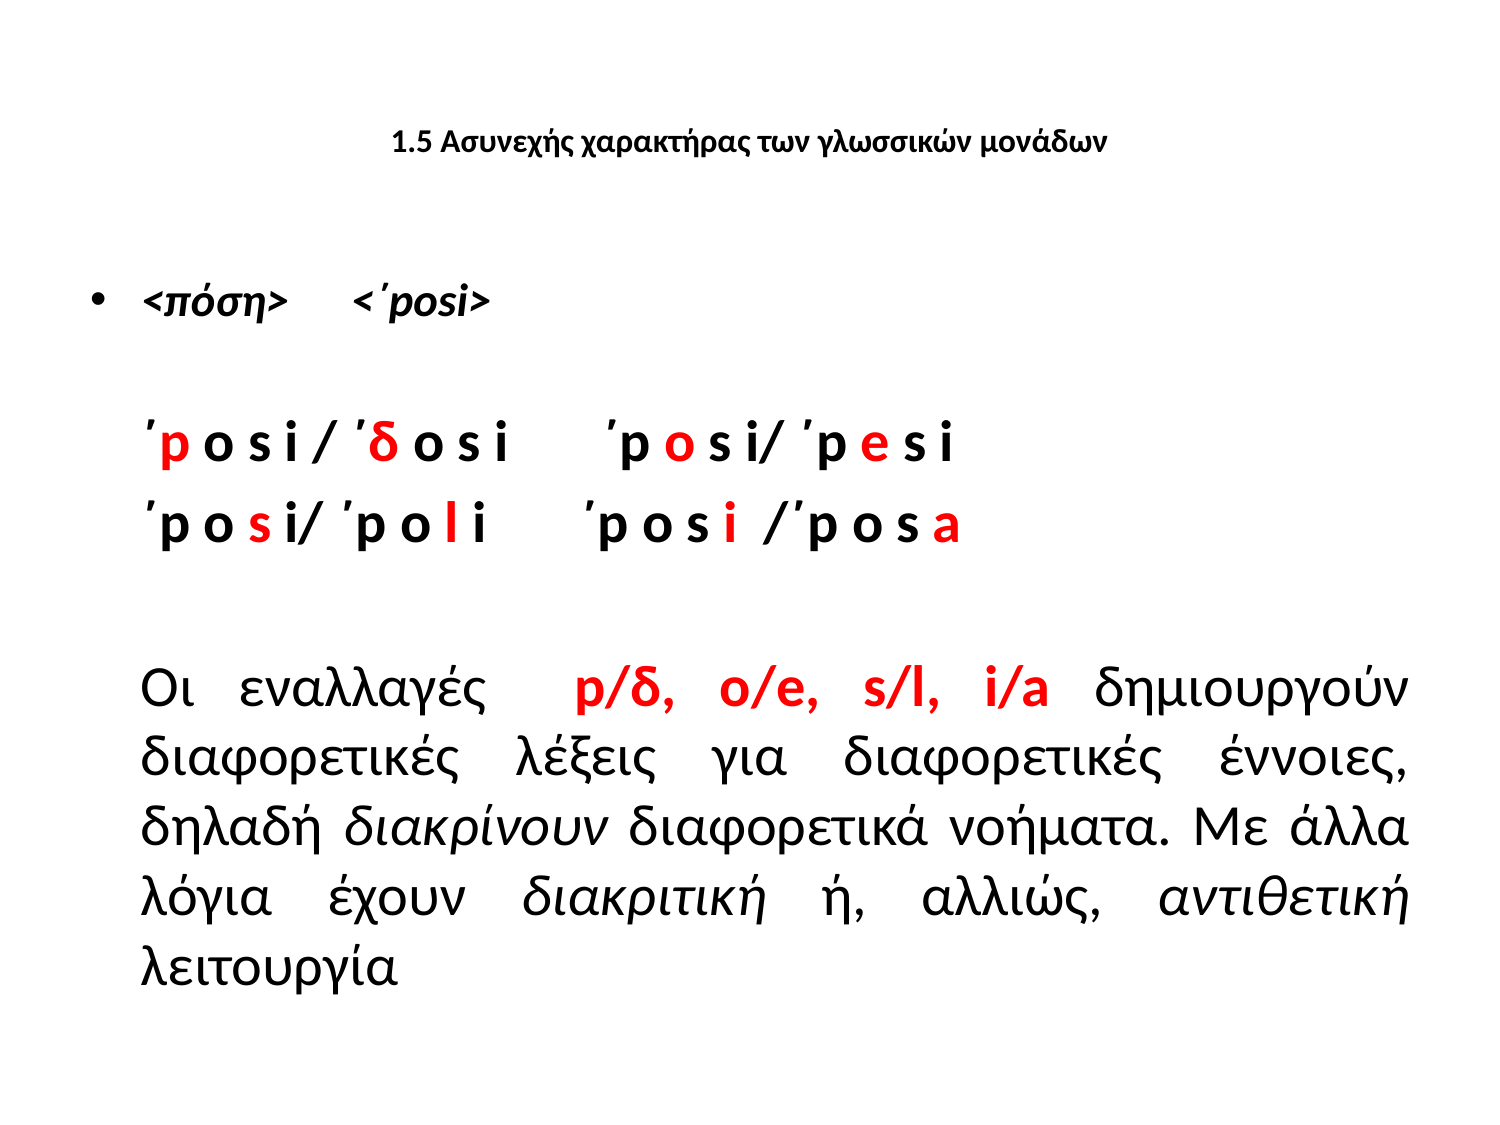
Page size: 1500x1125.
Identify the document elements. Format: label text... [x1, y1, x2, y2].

title 1.5 Ασυνεχής χαρακτήρας των γλωσσικών μονάδων [75, 45, 1425, 233]
list <πόση> <΄posi> ΄p o s i / ΄δ o s i ΄p o s i/ ΄p e s i ΄p o s i/ ΄p o l i ΄p o s i /΄p o s a Οι εναλλαγές p/δ, ο/e, s/l, i/a δημιουργούν διαφορετικές λέξεις για διαφορετικές έννοιες, δηλαδή διακρίνουν διαφορετικά νοήματα. Με άλλα λόγια έχουν διακριτική ή, αλλιώς, αντιθετική λειτουργία [75, 262, 1425, 1005]
